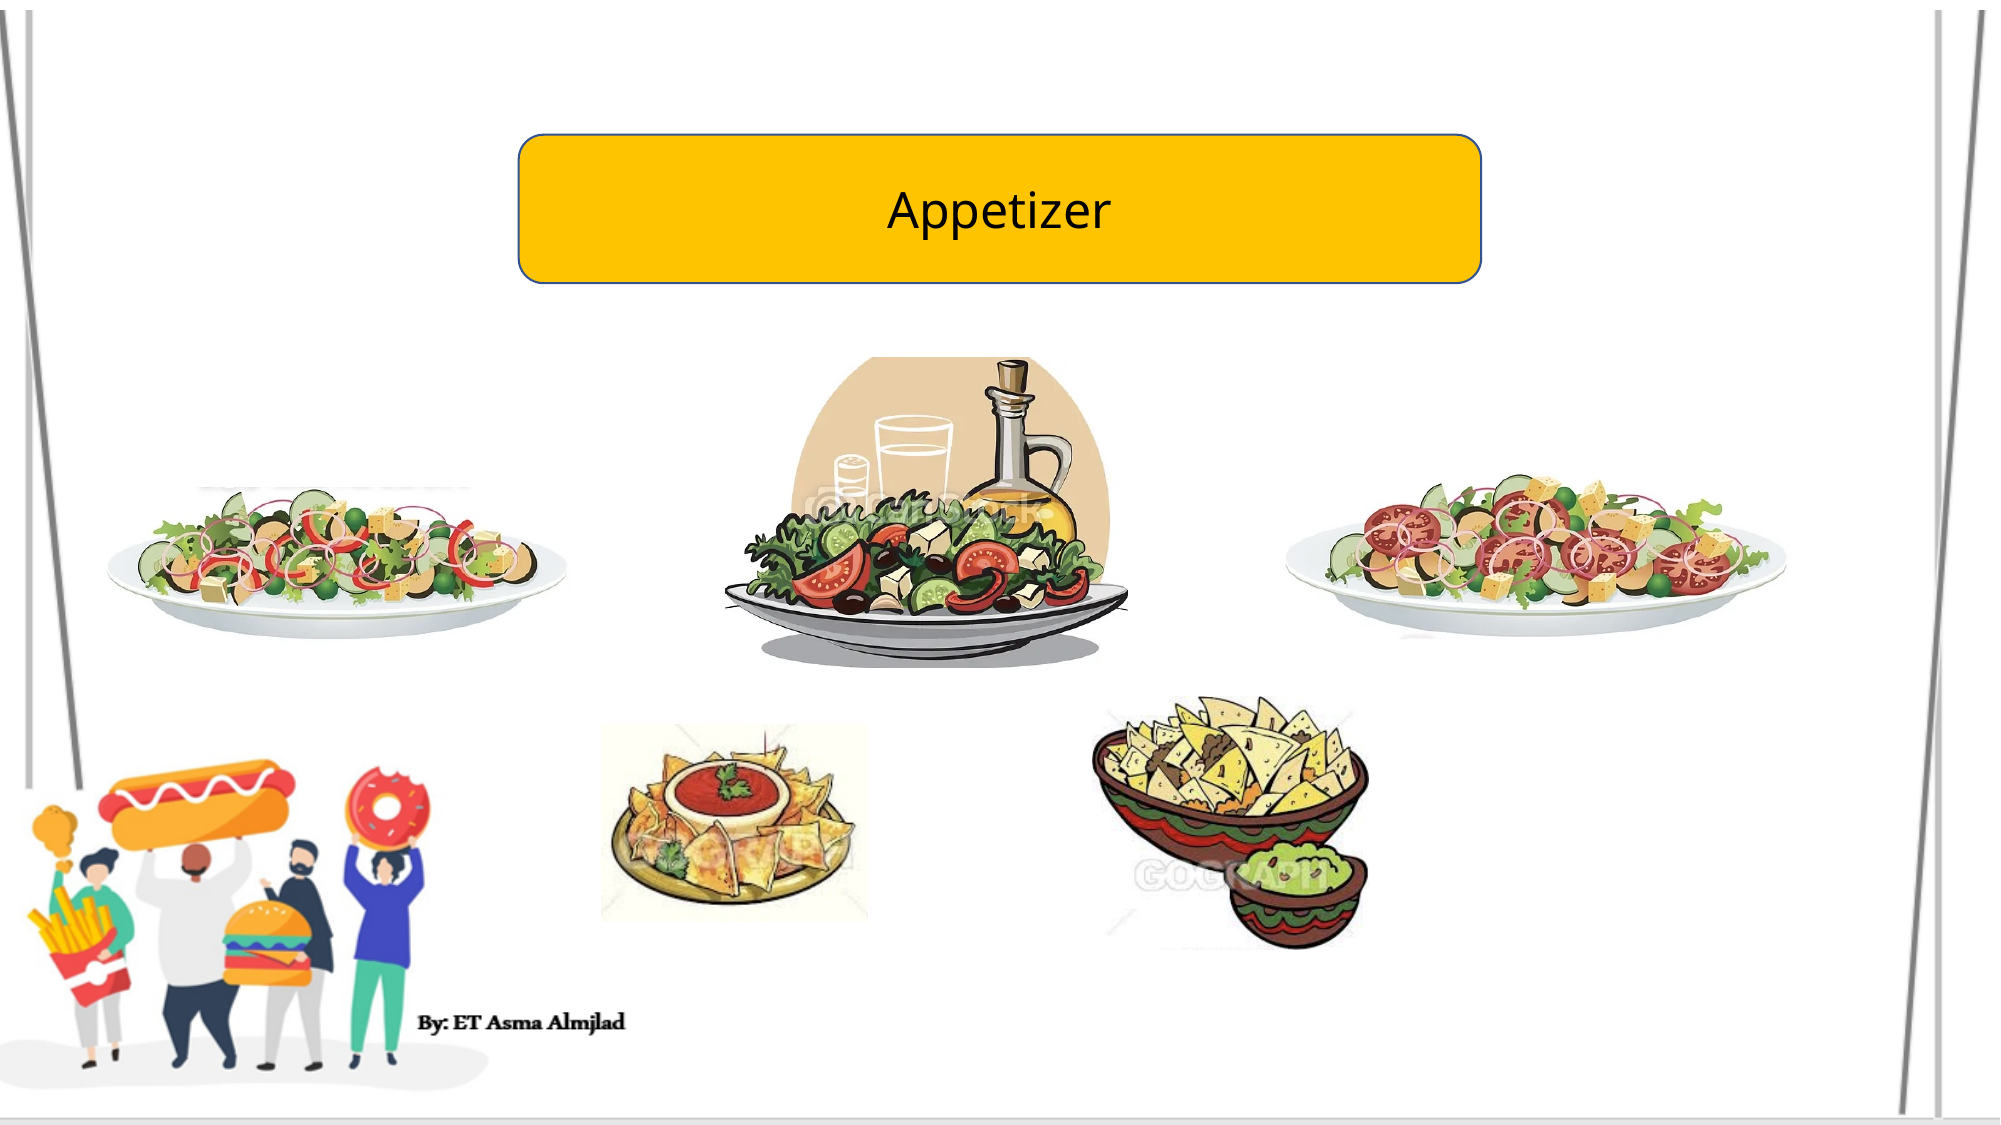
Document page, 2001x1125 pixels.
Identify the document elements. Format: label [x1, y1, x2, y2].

picture [0, 10, 2000, 1125]
text_box [518, 134, 1482, 284]
